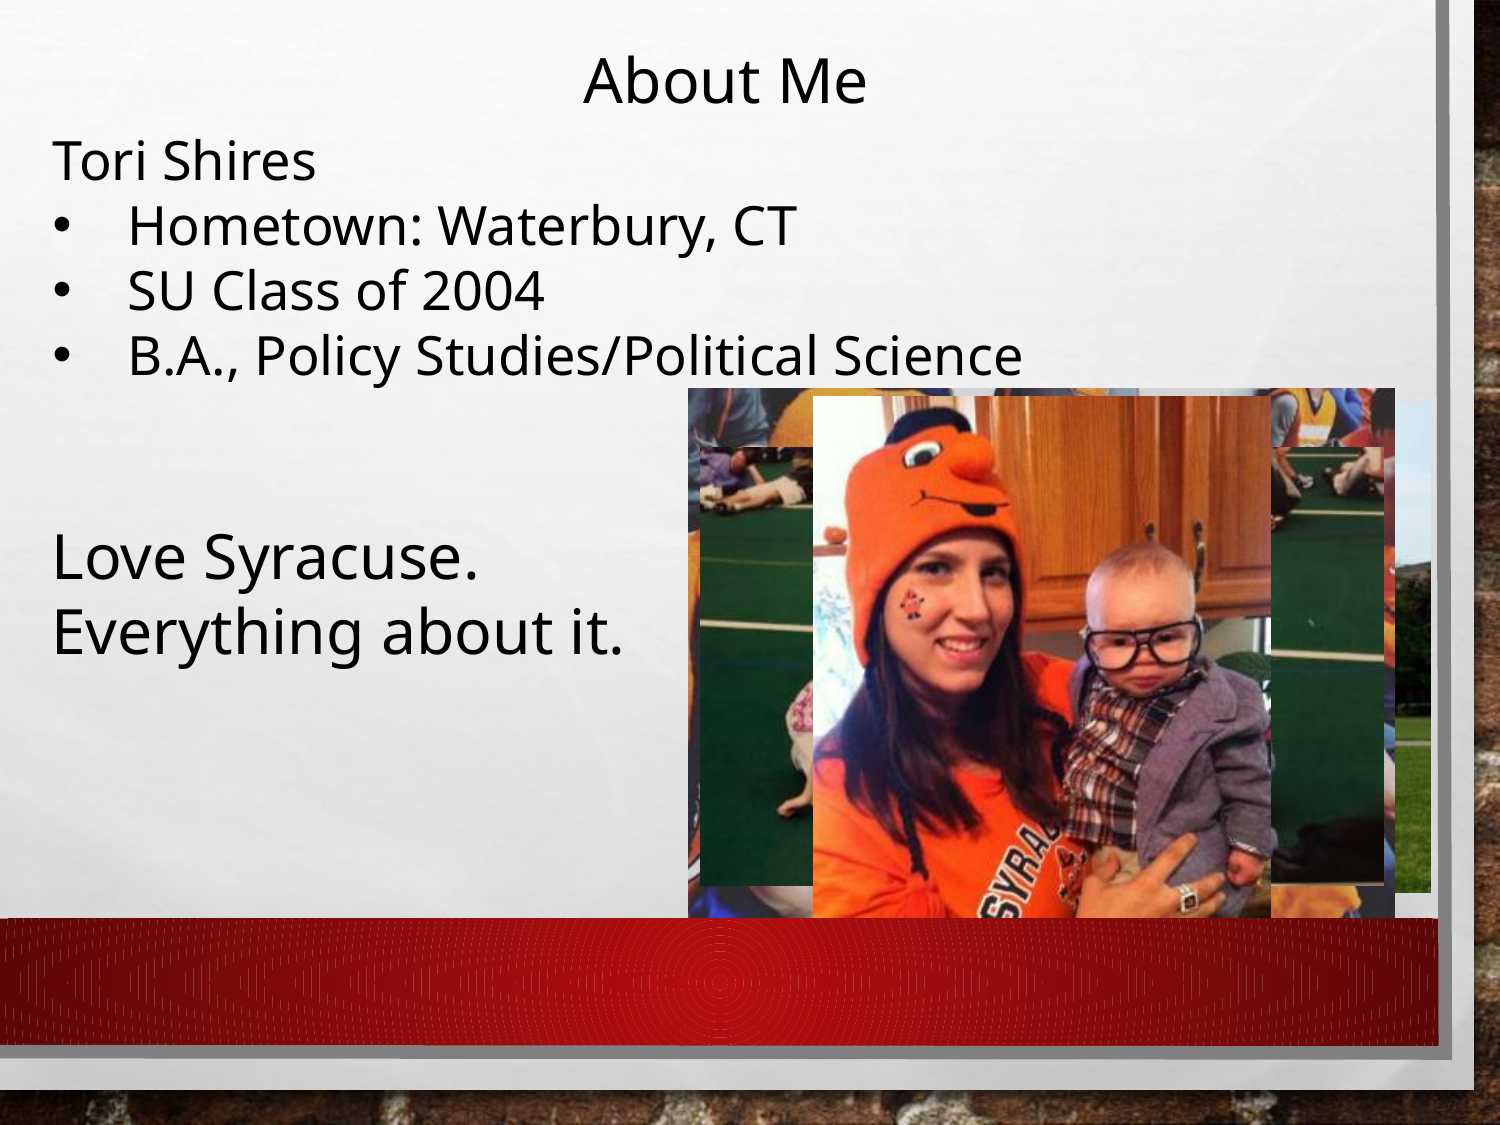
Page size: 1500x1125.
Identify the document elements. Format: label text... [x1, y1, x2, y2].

text_box Tori Shires Hometown: Waterbury, CT SU Class of 2004 B.A., Policy Studies/Political Science [37, 118, 1068, 394]
text_box Love Syracuse. Everything about it. [36, 509, 641, 674]
text_box About Me [2, 33, 1451, 124]
picture [0, 0, 1500, 1125]
picture [688, 388, 1431, 919]
